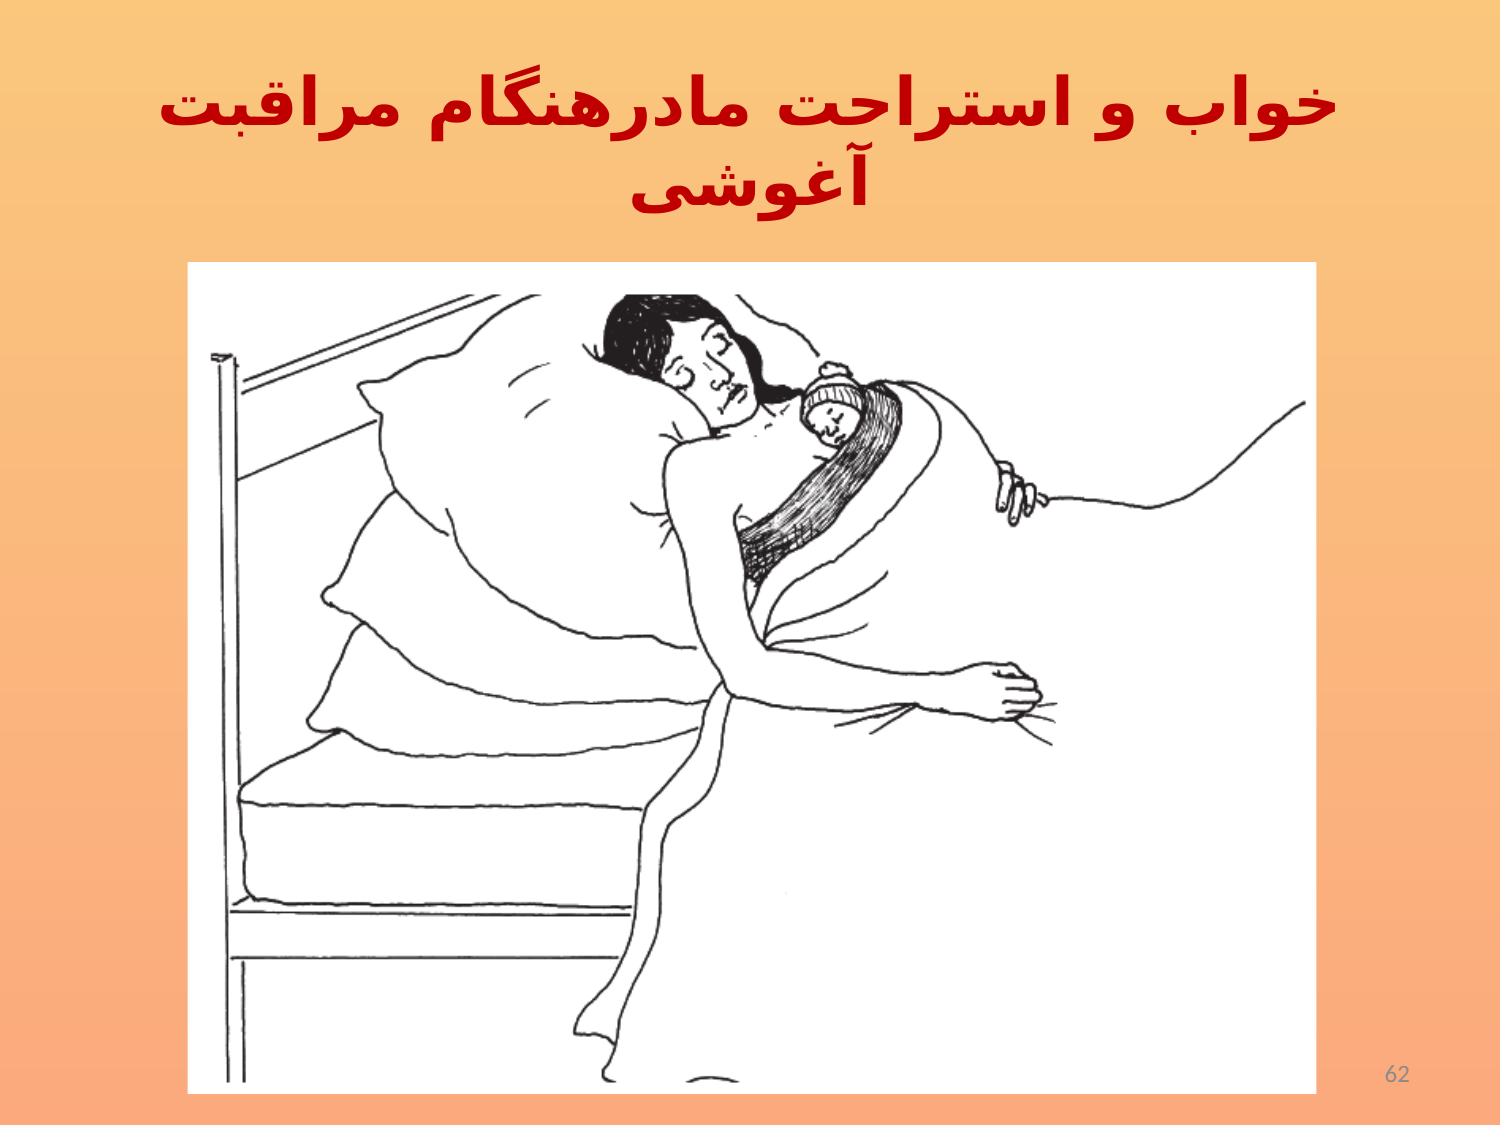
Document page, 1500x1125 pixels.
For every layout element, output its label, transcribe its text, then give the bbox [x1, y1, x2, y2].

slide_number 62 [1074, 1042, 1425, 1103]
title خواب و استراحت مادرهنگام مراقبت آغوشی [75, 45, 1425, 233]
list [187, 262, 1317, 1094]
